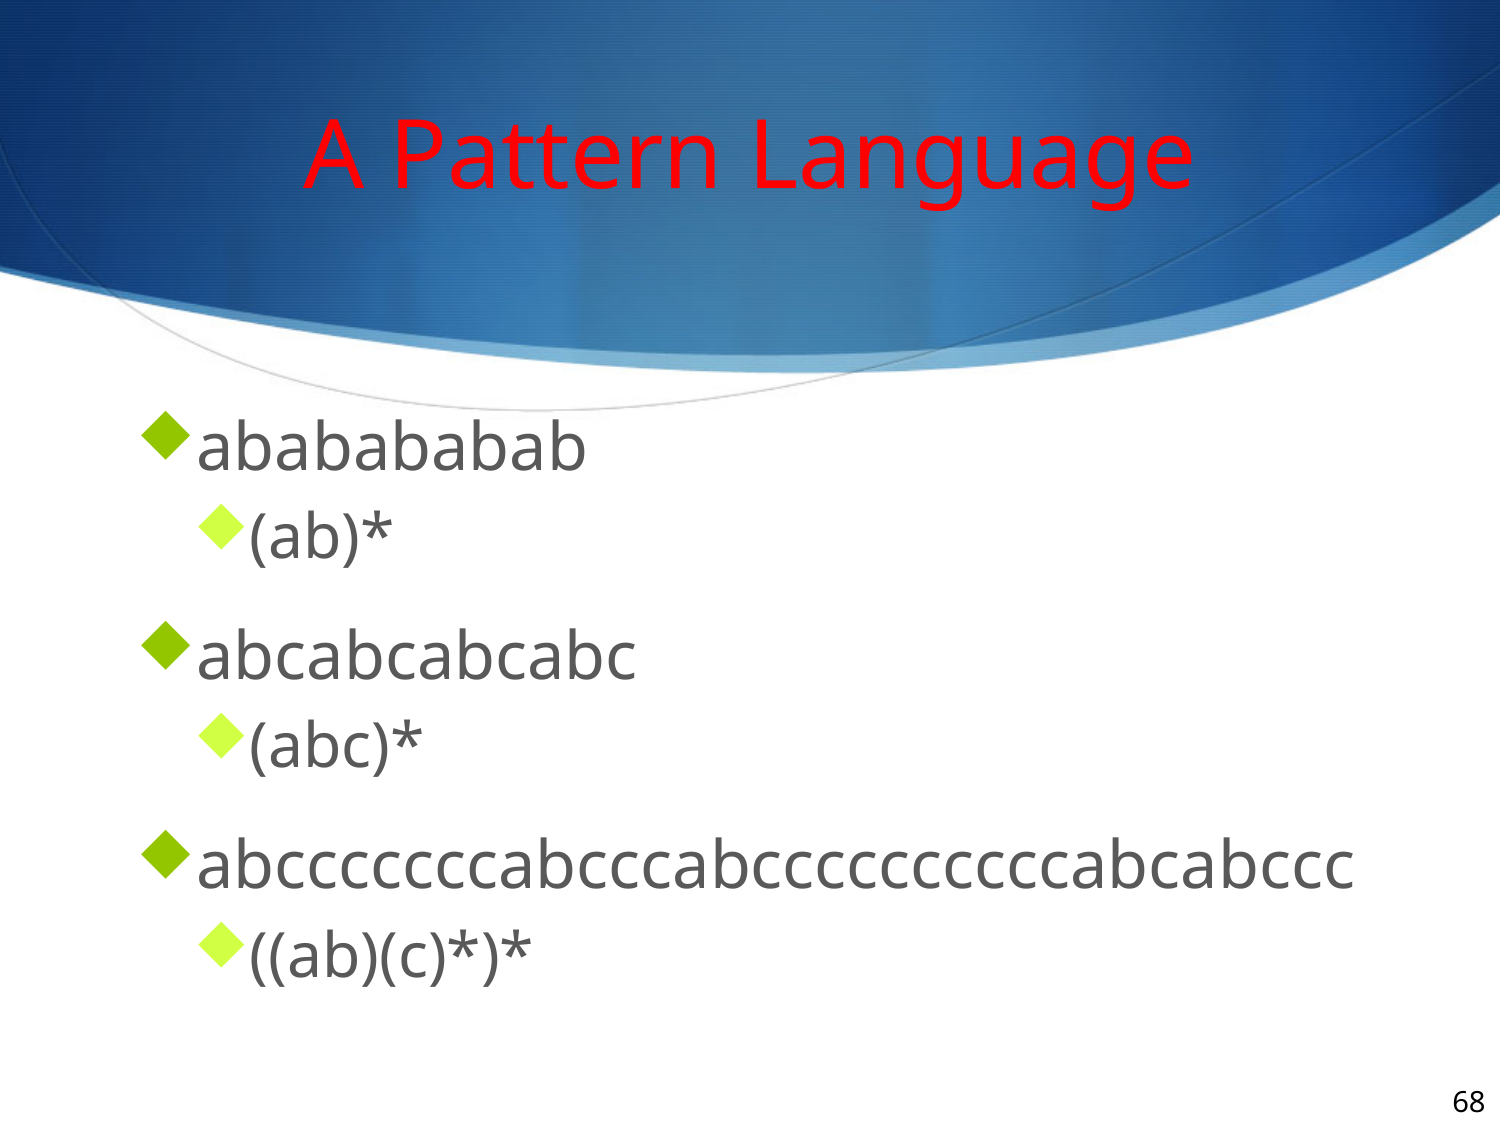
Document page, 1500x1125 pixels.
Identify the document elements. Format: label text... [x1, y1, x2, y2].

title A Pattern Language [75, 56, 1425, 245]
picture [0, 0, 1500, 1125]
list ababababab (ab)* abcabcabcabc (abc)* abcccccccabcccabccccccccccabcabccc ((ab)(c)*)* [121, 396, 1379, 1018]
slide_number 68 [1437, 1075, 1500, 1125]
